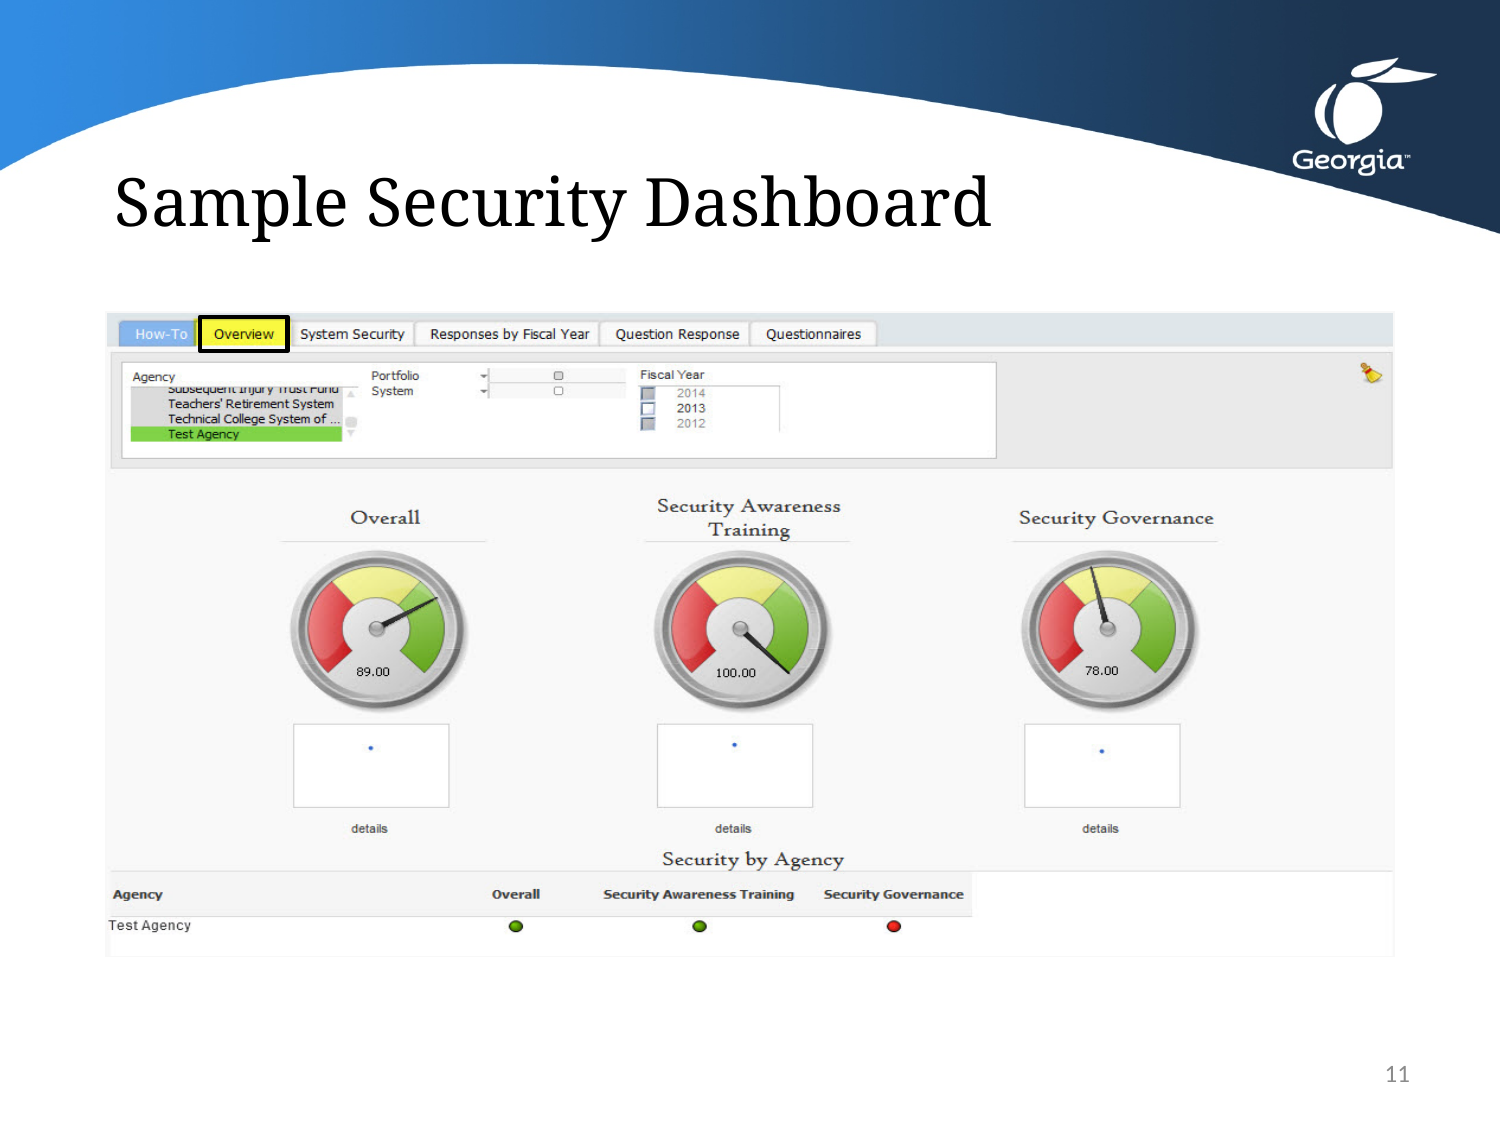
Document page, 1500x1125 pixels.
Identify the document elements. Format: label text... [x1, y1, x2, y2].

picture [0, 0, 1500, 1125]
title Sample Security Dashboard [99, 149, 1376, 251]
slide_number 11 [1074, 1042, 1425, 1103]
